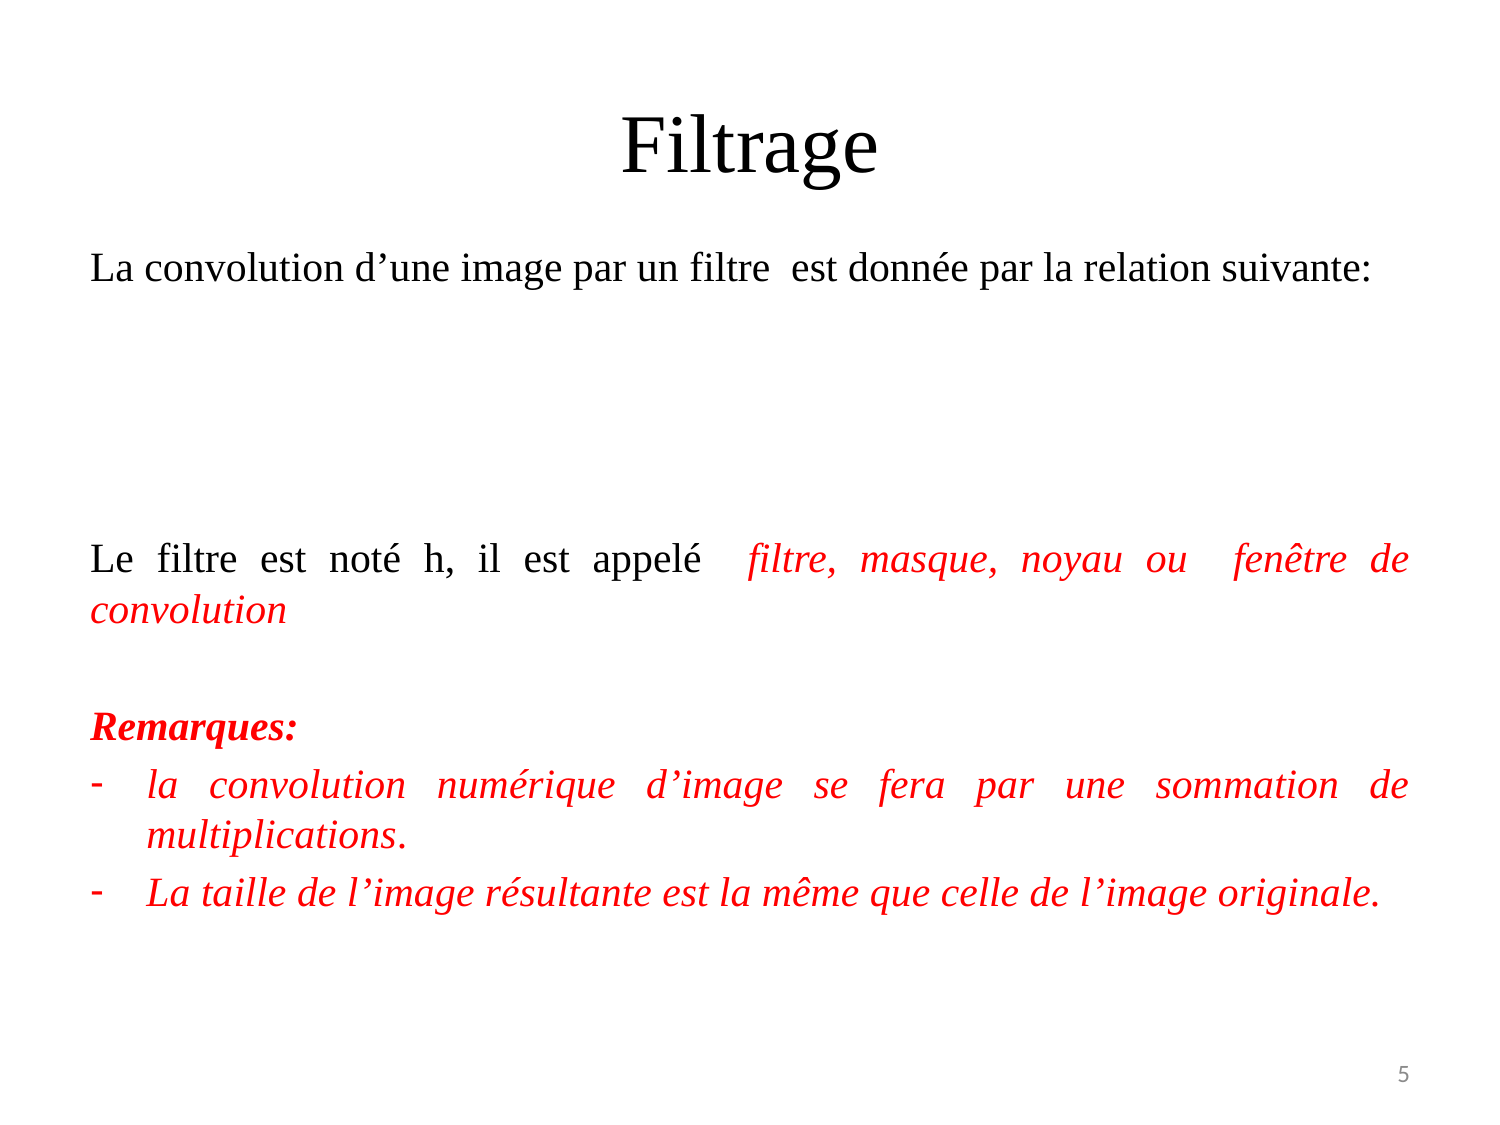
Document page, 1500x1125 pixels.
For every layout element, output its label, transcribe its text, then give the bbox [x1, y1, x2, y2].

slide_number 5 [1074, 1042, 1425, 1103]
title Filtrage [75, 45, 1425, 233]
